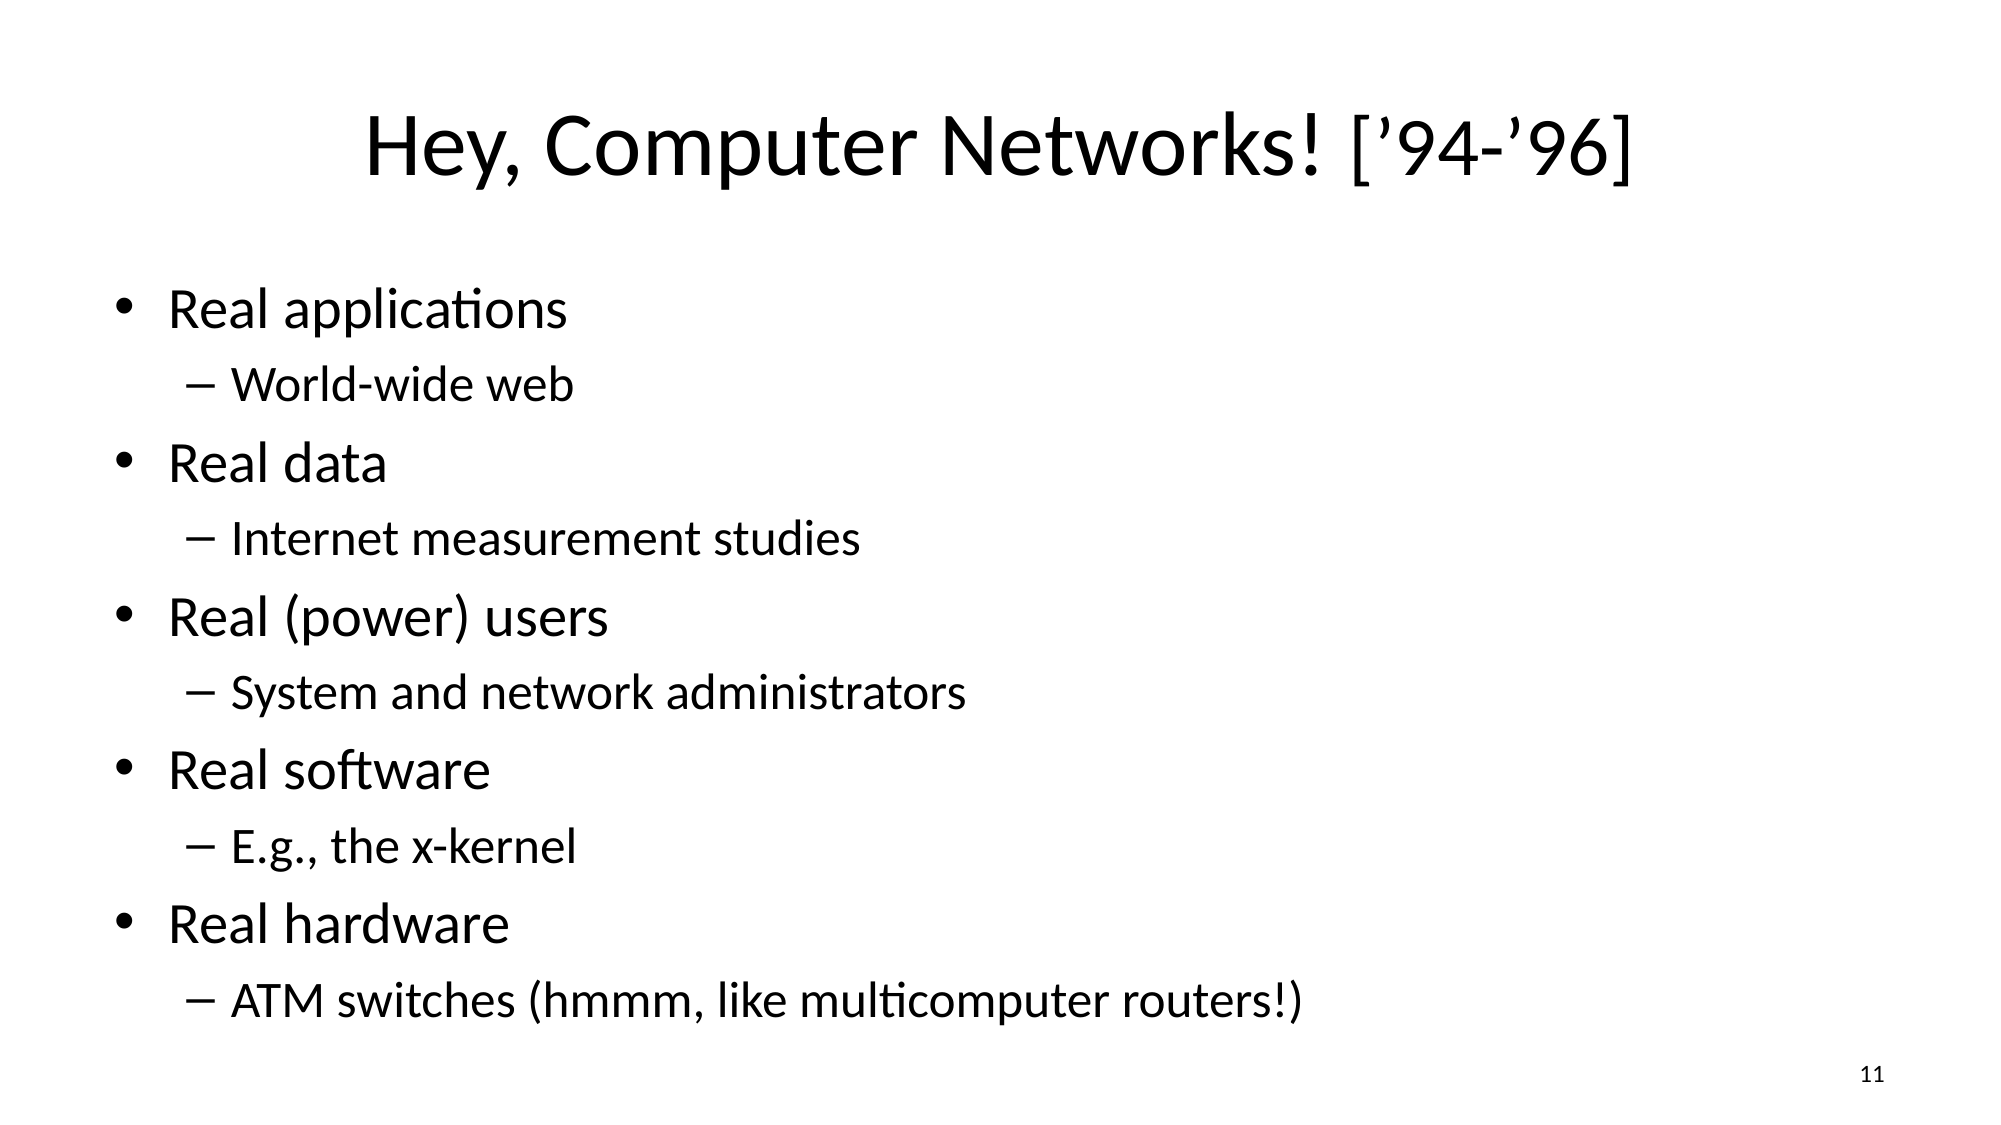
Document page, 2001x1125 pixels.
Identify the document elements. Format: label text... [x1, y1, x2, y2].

title Hey, Computer Networks! [’94-’96] [99, 45, 1900, 233]
list Real applications World-wide web Real data Internet measurement studies Real (power) users System and network administrators Real software E.g., the x-kernel Real hardware ATM switches (hmmm, like multicomputer routers!) [99, 262, 1900, 1043]
slide_number 10 [1433, 1042, 1900, 1103]
